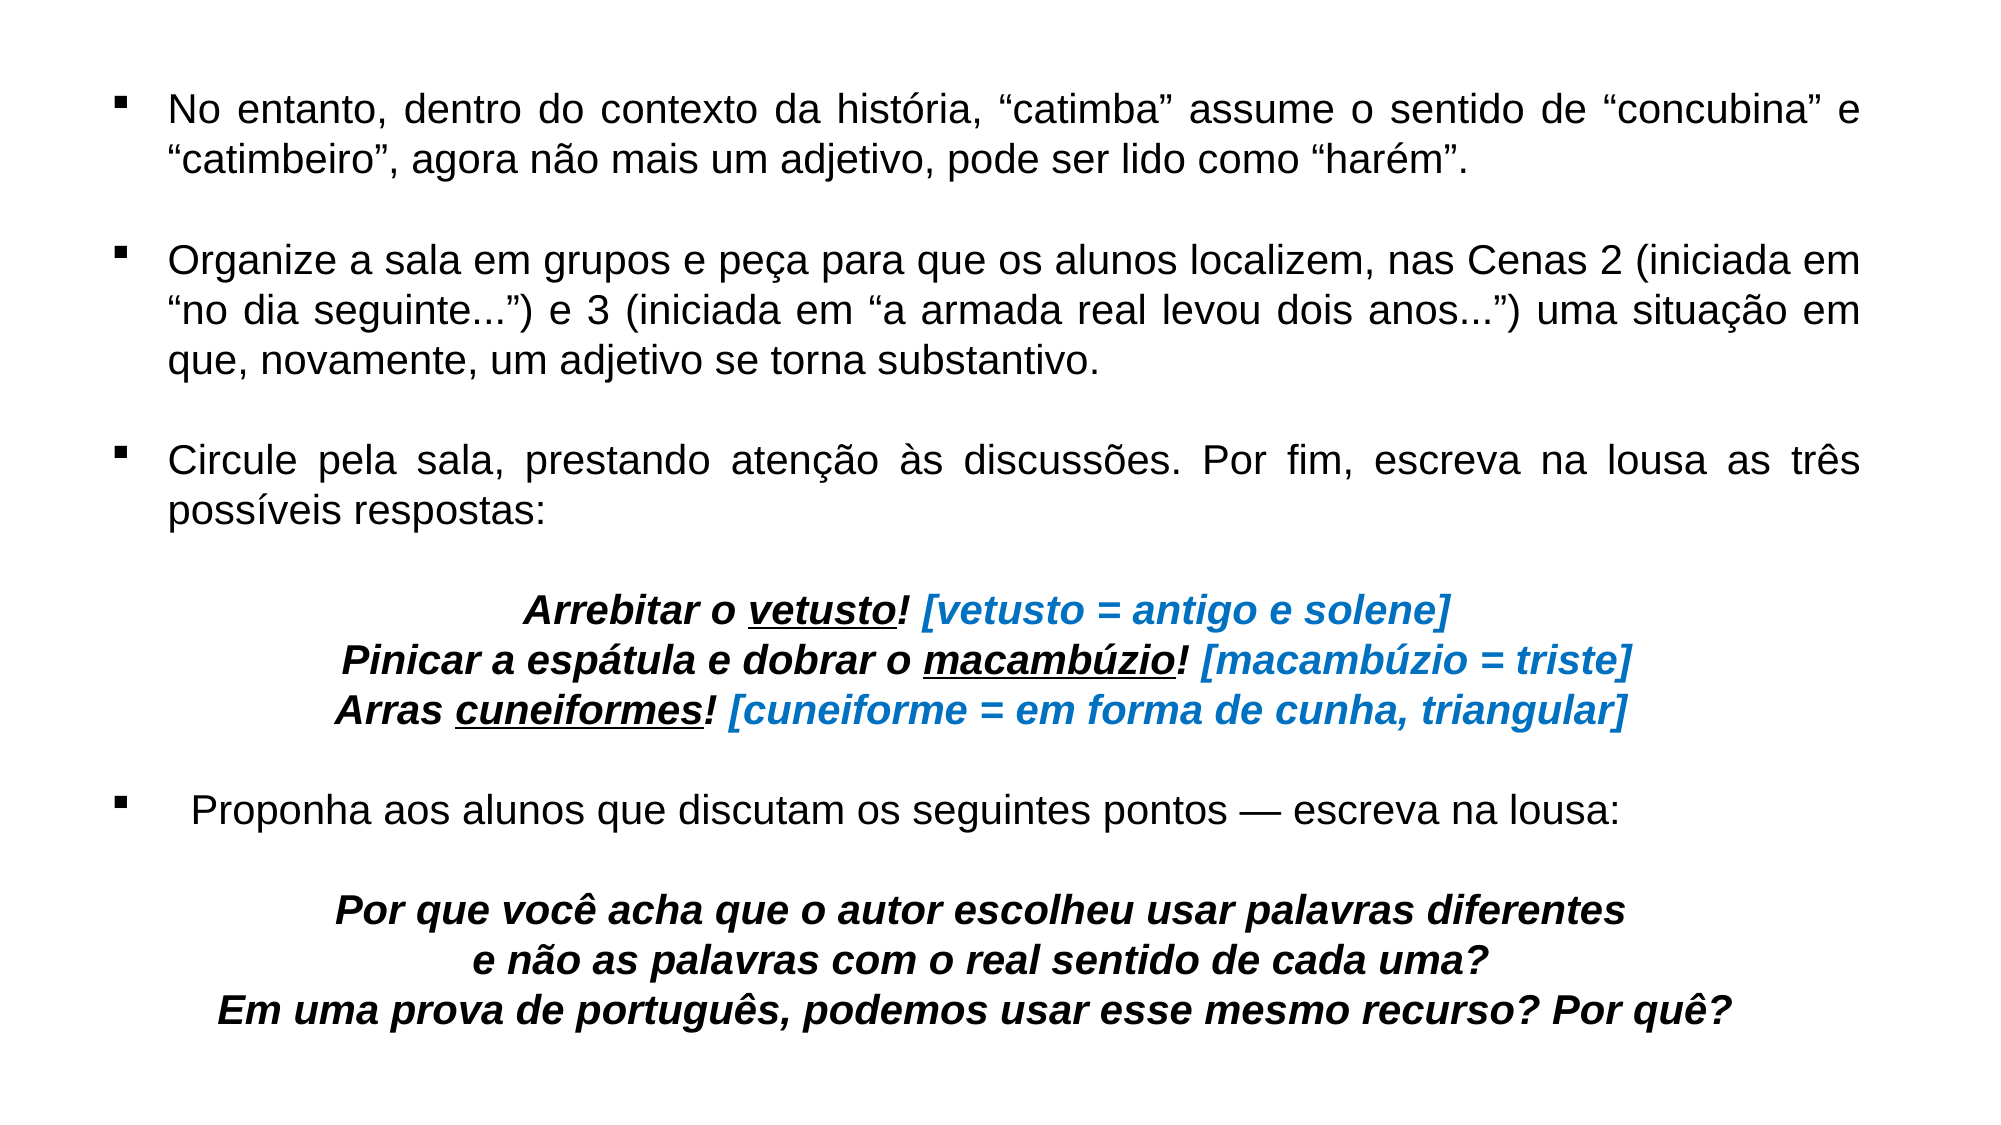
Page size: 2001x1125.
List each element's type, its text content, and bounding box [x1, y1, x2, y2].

text_box No entanto, dentro do contexto da história, “catimba” assume o sentido de “concubina” e “catimbeiro”, agora não mais um adjetivo, pode ser lido como “harém”. Organize a sala em grupos e peça para que os alunos localizem, nas Cenas 2 (iniciada em “no dia seguinte...”) e 3 (iniciada em “a armada real levou dois anos...”) uma situação em que, novamente, um adjetivo se torna substantivo. Circule pela sala, prestando atenção às discussões. Por fim, escreva na lousa as três possíveis respostas: Arrebitar o vetusto! [vetusto = antigo e solene] Pinicar a espátula e dobrar o macambúzio! [macambúzio = triste] Arras cuneiformes! [cuneiforme = em forma de cunha, triangular] Proponha aos alunos que discutam os seguintes pontos — escreva na lousa: Por que você acha que o autor escolheu usar palavras diferentes e não as palavras com o real sentido de cada uma? Em uma prova de português, podemos usar esse mesmo recurso? Por quê? [96, 74, 1877, 1091]
